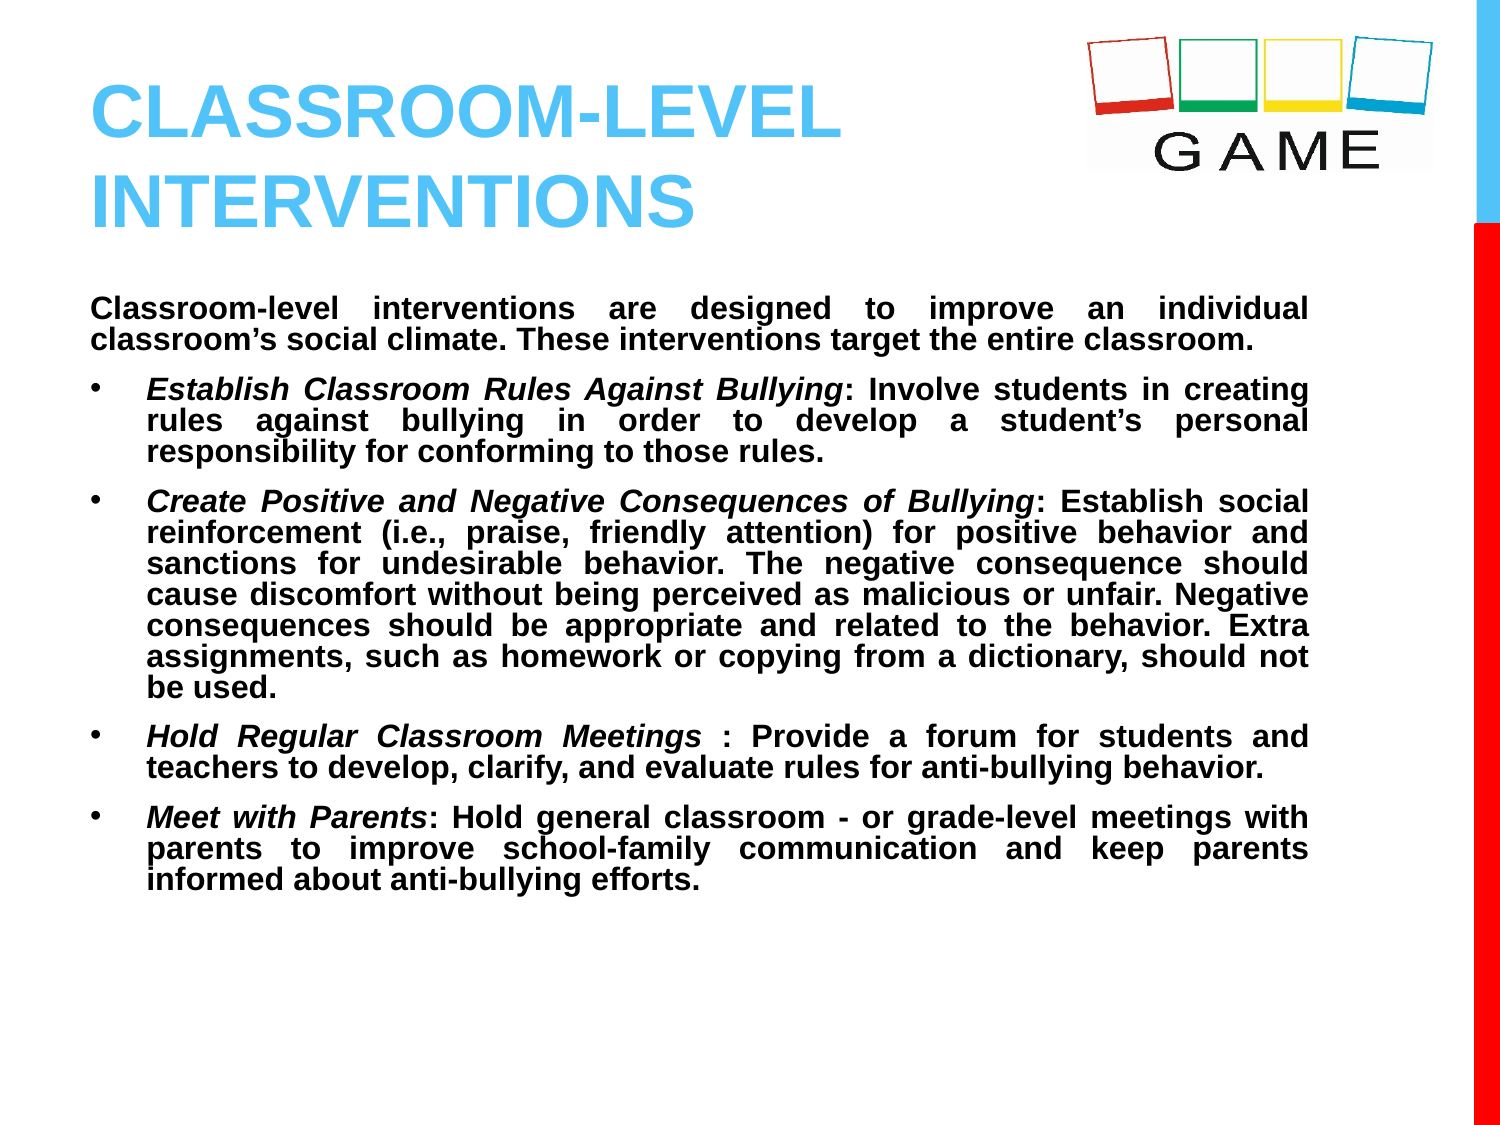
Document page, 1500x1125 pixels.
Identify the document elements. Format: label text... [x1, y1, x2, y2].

title CLASSROOM-LEVEL INTERVENTIONS [75, 25, 1025, 250]
picture [1087, 36, 1433, 173]
list Classroom-level interventions are designed to improve an individual classroom’s social climate. These interventions target the entire classroom. Establish Classroom Rules Against Bullying: Involve students in creating rules against bullying in order to develop a student’s personal responsibility for conforming to those rules. Create Positive and Negative Consequences of Bullying: Establish social reinforcement (i.e., praise, friendly attention) for positive behavior and sanctions for undesirable behavior. The negative consequence should cause discomfort without being perceived as malicious or unfair. Negative consequences should be appropriate and related to the behavior. Extra assignments, such as homework or copying from a dictionary, should not be used. Hold Regular Classroom Meetings : Provide a forum for students and teachers to develop, clarify, and evaluate rules for anti-bullying behavior. Meet with Parents: Hold general classroom - or grade-level meetings with parents to improve school-family communication and keep parents informed about anti-bullying efforts. [75, 287, 1325, 1005]
